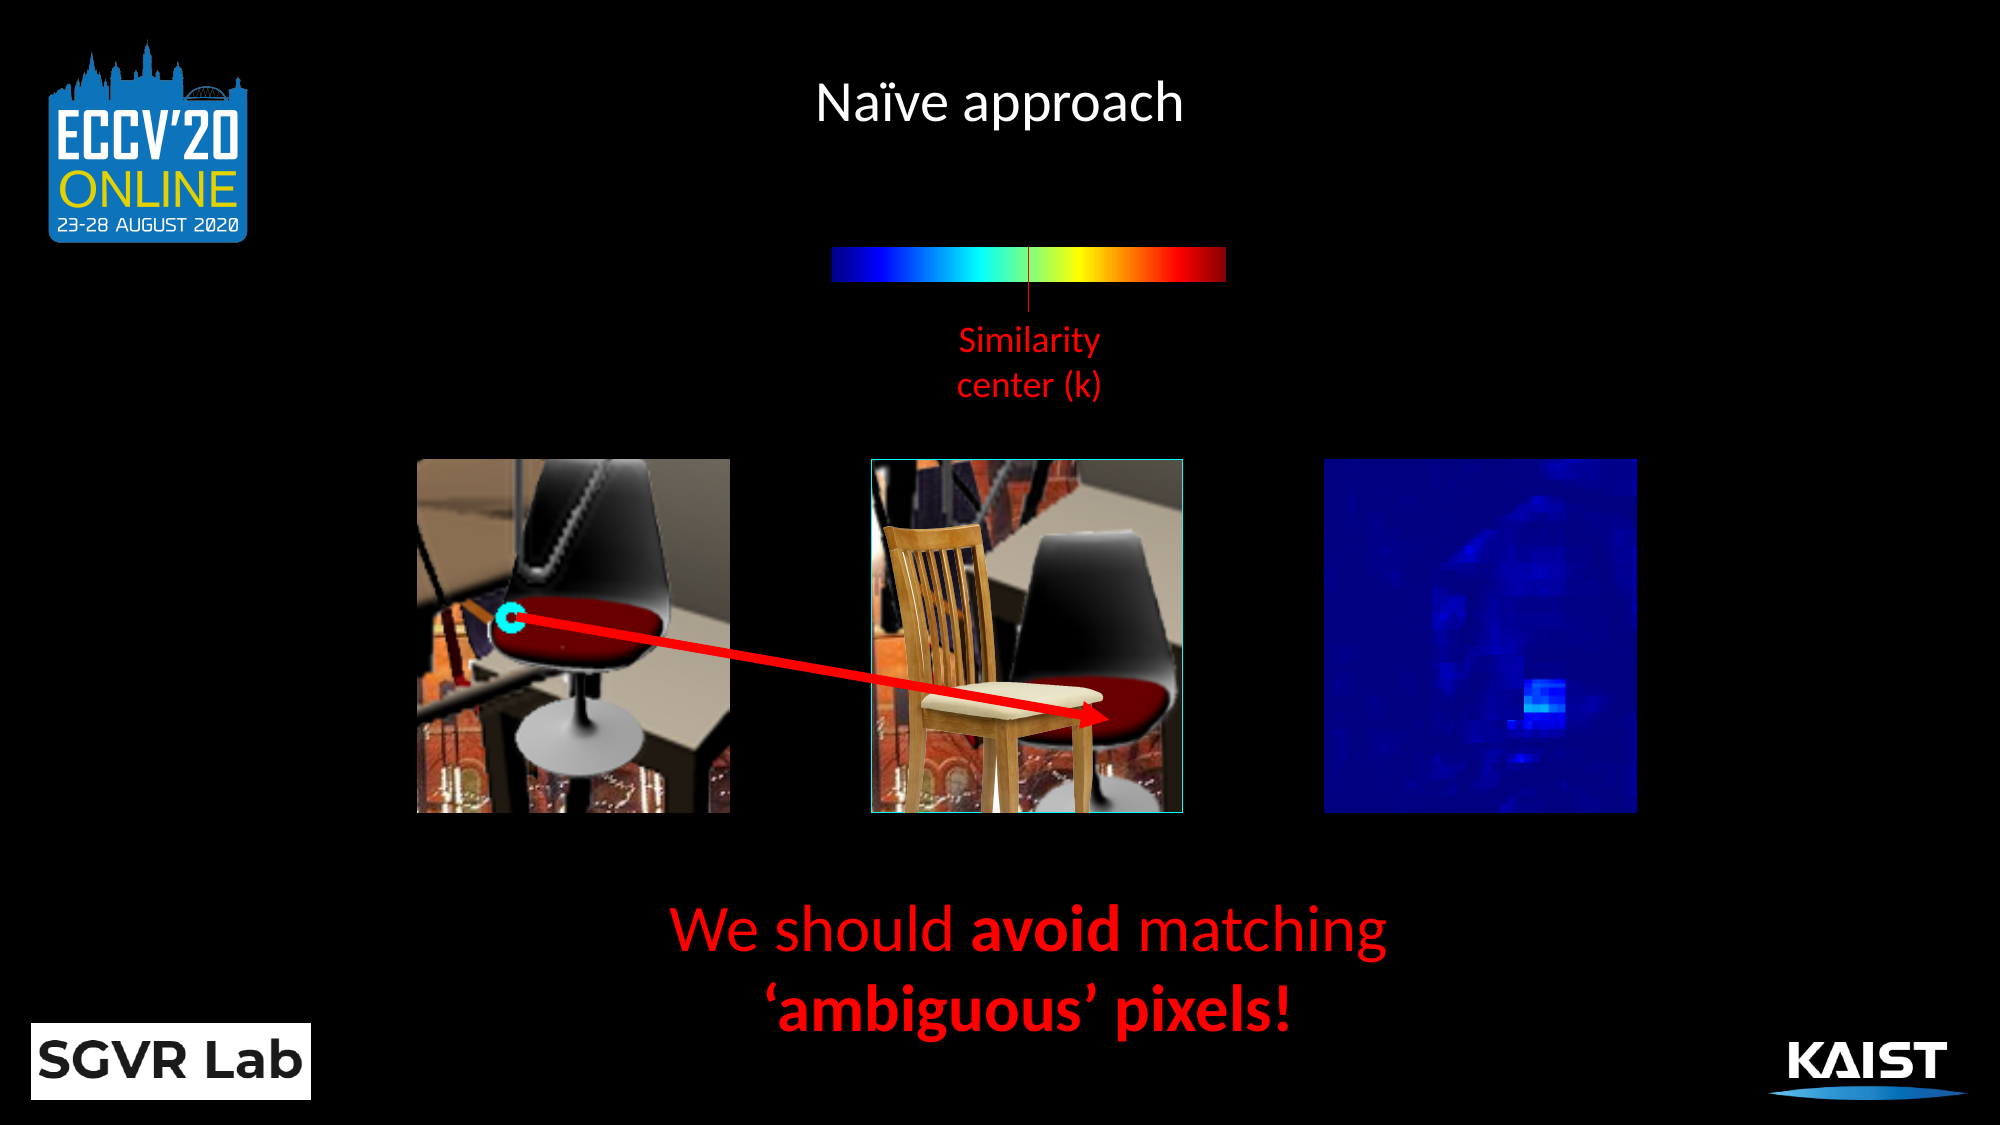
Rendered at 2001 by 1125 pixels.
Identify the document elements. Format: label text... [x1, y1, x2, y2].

picture [962, 246, 1028, 282]
picture [417, 459, 730, 813]
picture [831, 246, 944, 282]
picture [871, 459, 1184, 813]
picture [31, 1023, 311, 1100]
picture [1767, 1042, 1969, 1100]
text_box Similarity center (k) [928, 307, 1132, 412]
text_box Naïve approach [567, 55, 1434, 141]
picture [1324, 459, 1637, 813]
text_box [516, 616, 1110, 720]
text_box We should avoid matching ‘ambiguous’ pixels! [568, 877, 1489, 1053]
picture [36, 28, 261, 253]
picture [1029, 246, 1227, 282]
